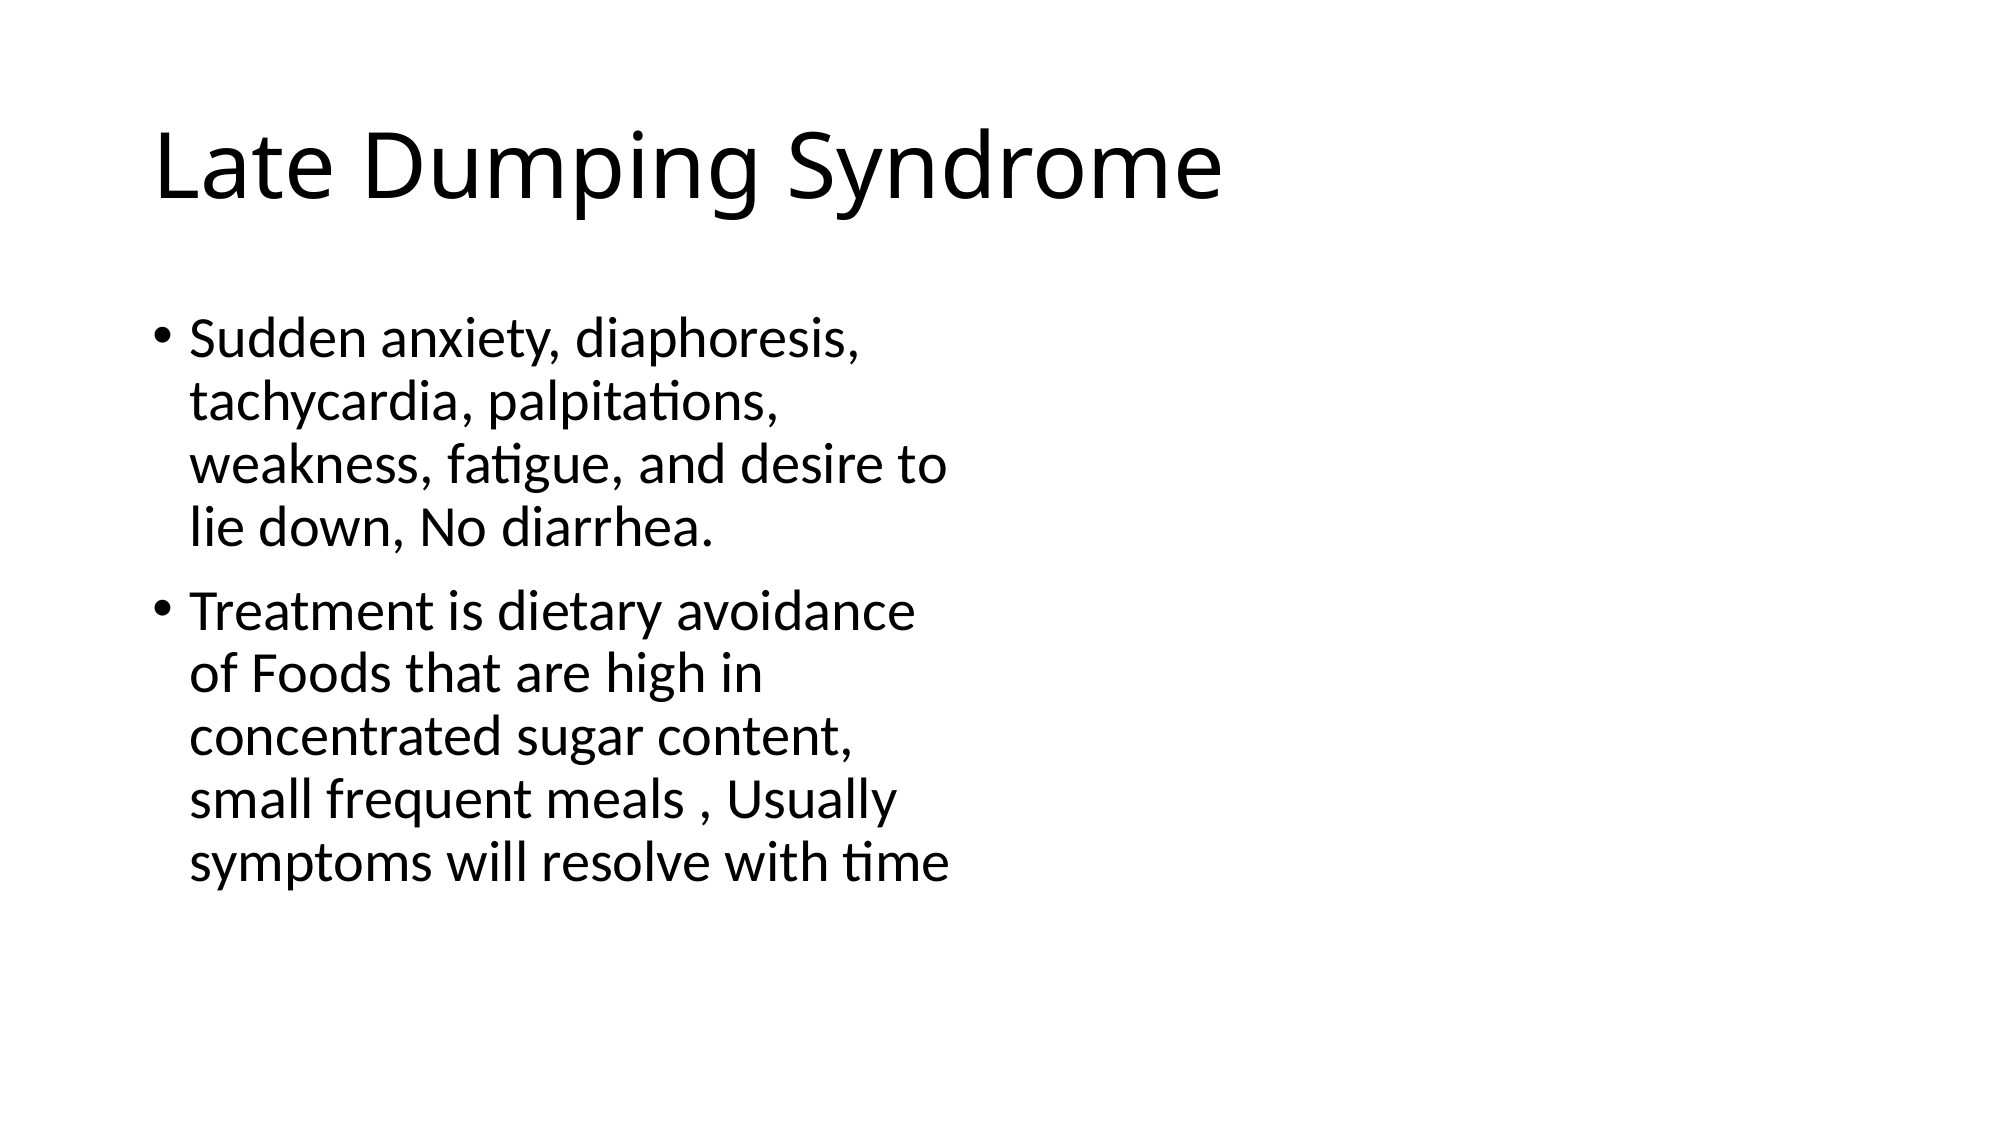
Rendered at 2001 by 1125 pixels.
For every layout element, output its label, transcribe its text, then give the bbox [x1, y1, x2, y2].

list Sudden anxiety, diaphoresis, tachycardia, palpitations, weakness, fatigue, and desire to lie down, No diarrhea. Treatment is dietary avoidance of Foods that are high in concentrated sugar content, small frequent meals , Usually symptoms will resolve with time [137, 299, 988, 1014]
title Late Dumping Syndrome [137, 59, 1863, 278]
